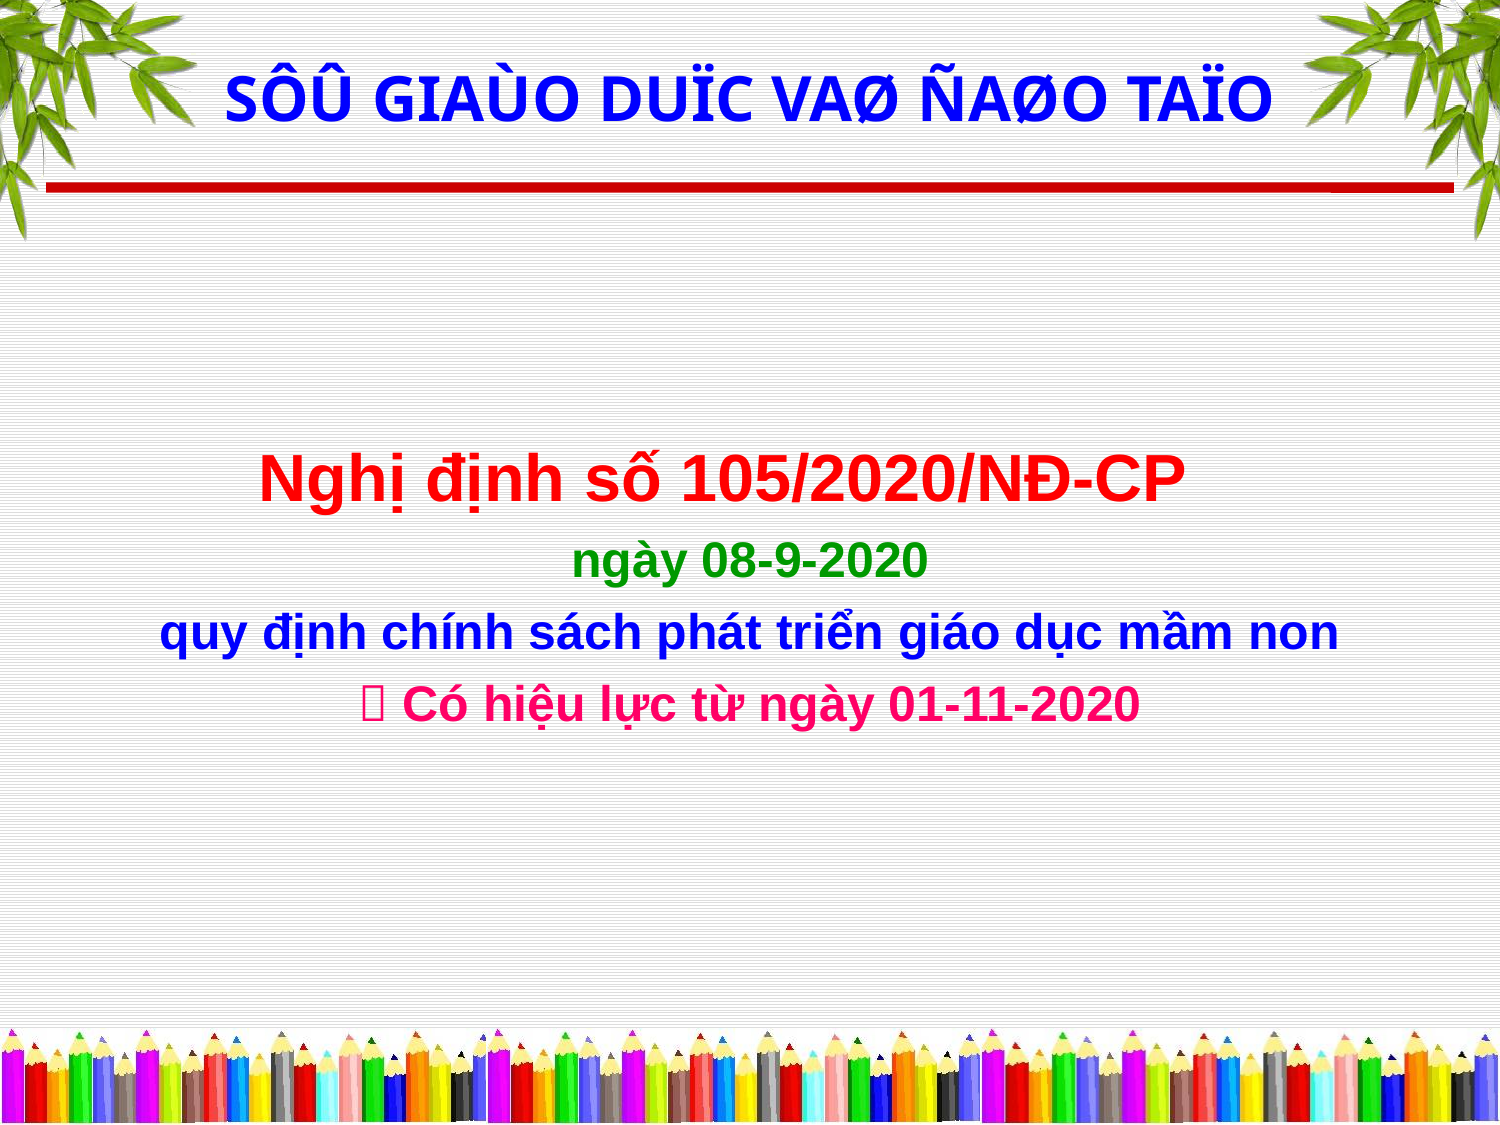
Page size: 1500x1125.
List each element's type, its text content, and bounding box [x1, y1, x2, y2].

picture [0, 0, 199, 245]
text_box SÔÛ GIAÙO DUÏC VAØ ÑAØO TAÏO [203, 31, 1296, 163]
picture [1301, 0, 1500, 245]
picture [0, 1027, 1500, 1125]
title Nghị định số 105/2020/NĐ-CP ngày 08-9-2020 quy định chính sách phát triển giáo dục mầm non  Có hiệu lực từ ngày 01-11-2020 [35, 362, 1466, 775]
